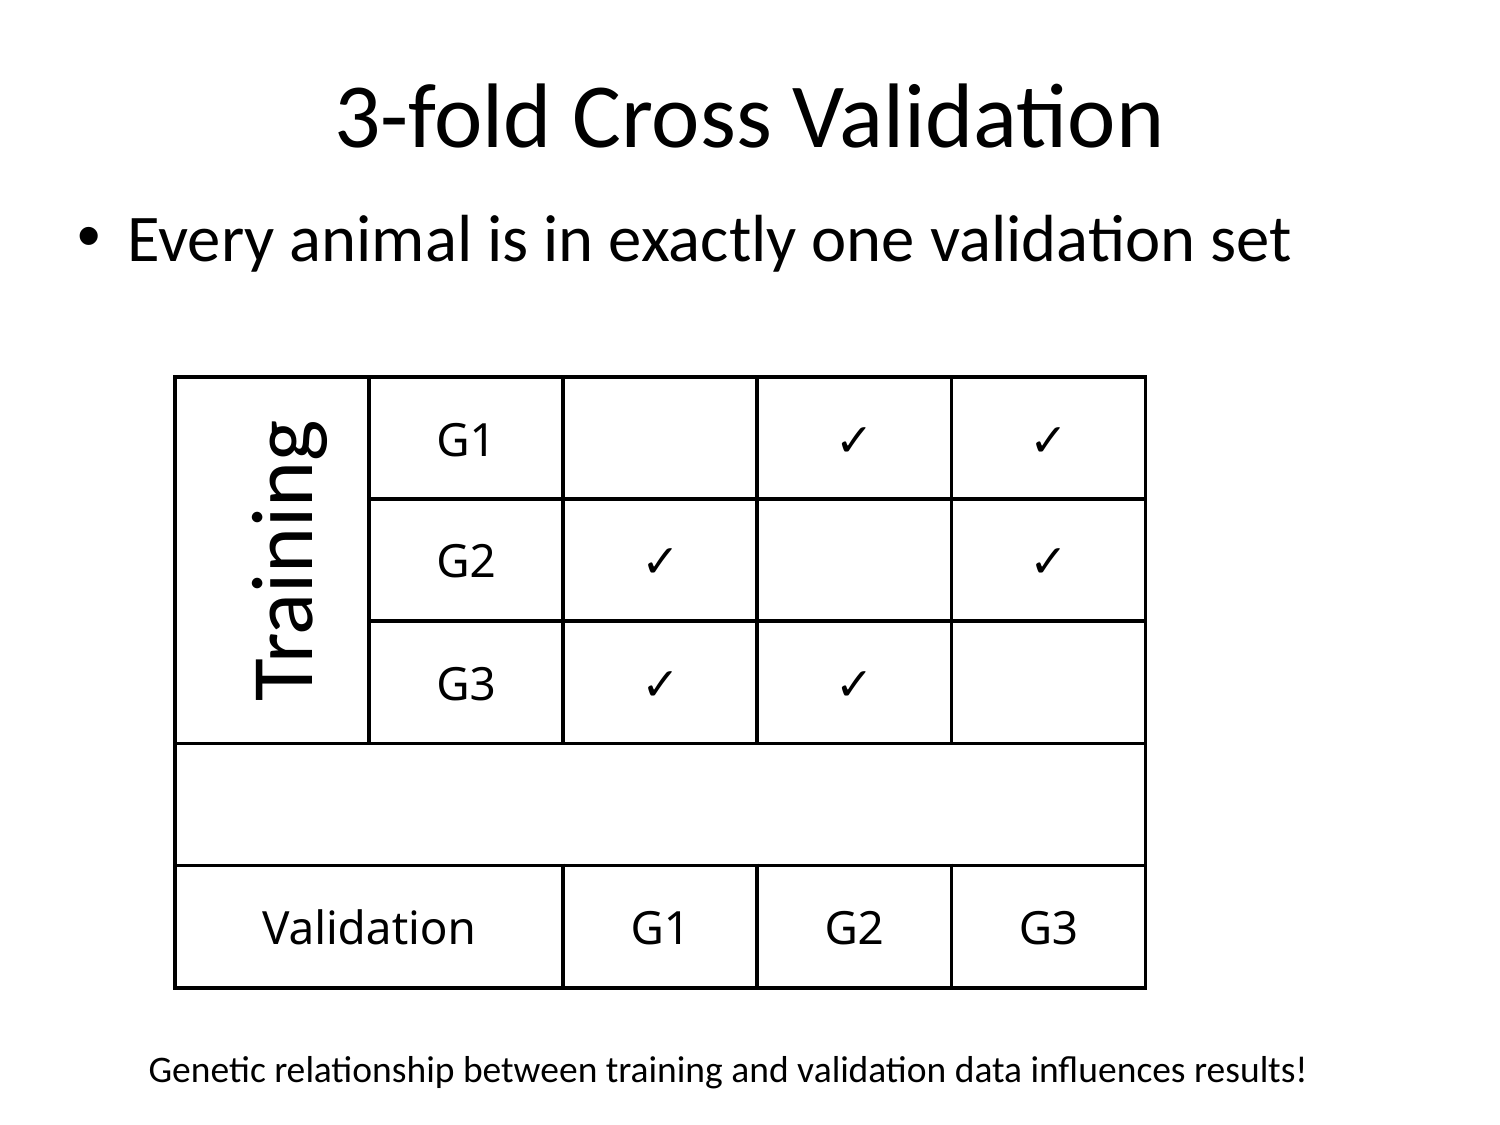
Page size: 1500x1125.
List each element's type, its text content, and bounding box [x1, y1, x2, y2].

title 3-fold Cross Validation [75, 16, 1425, 187]
text_box Genetic relationship between training and validation data influences results! [133, 1037, 1325, 1098]
table_cell ✓ [565, 623, 755, 742]
table_header ✓ [759, 379, 950, 497]
table_cell [953, 623, 1144, 742]
list Every animal is in exactly one validation set [62, 187, 1457, 974]
table_cell G1 [565, 867, 755, 986]
table_header G1 [371, 379, 561, 497]
table_cell G3 [953, 867, 1144, 986]
table_header ✓ [953, 379, 1144, 497]
table_cell ✓ [953, 501, 1144, 619]
text_box Training [225, 419, 331, 702]
table_header [177, 379, 367, 742]
table_cell Validation [177, 867, 561, 986]
table_cell G3 [371, 623, 561, 742]
table_cell ✓ [565, 501, 755, 619]
table_cell [759, 501, 950, 619]
table_cell G2 [371, 501, 561, 619]
table_cell G2 [759, 867, 950, 986]
table_cell ✓ [759, 623, 950, 742]
table_cell [177, 745, 1144, 864]
table_header [565, 379, 755, 497]
